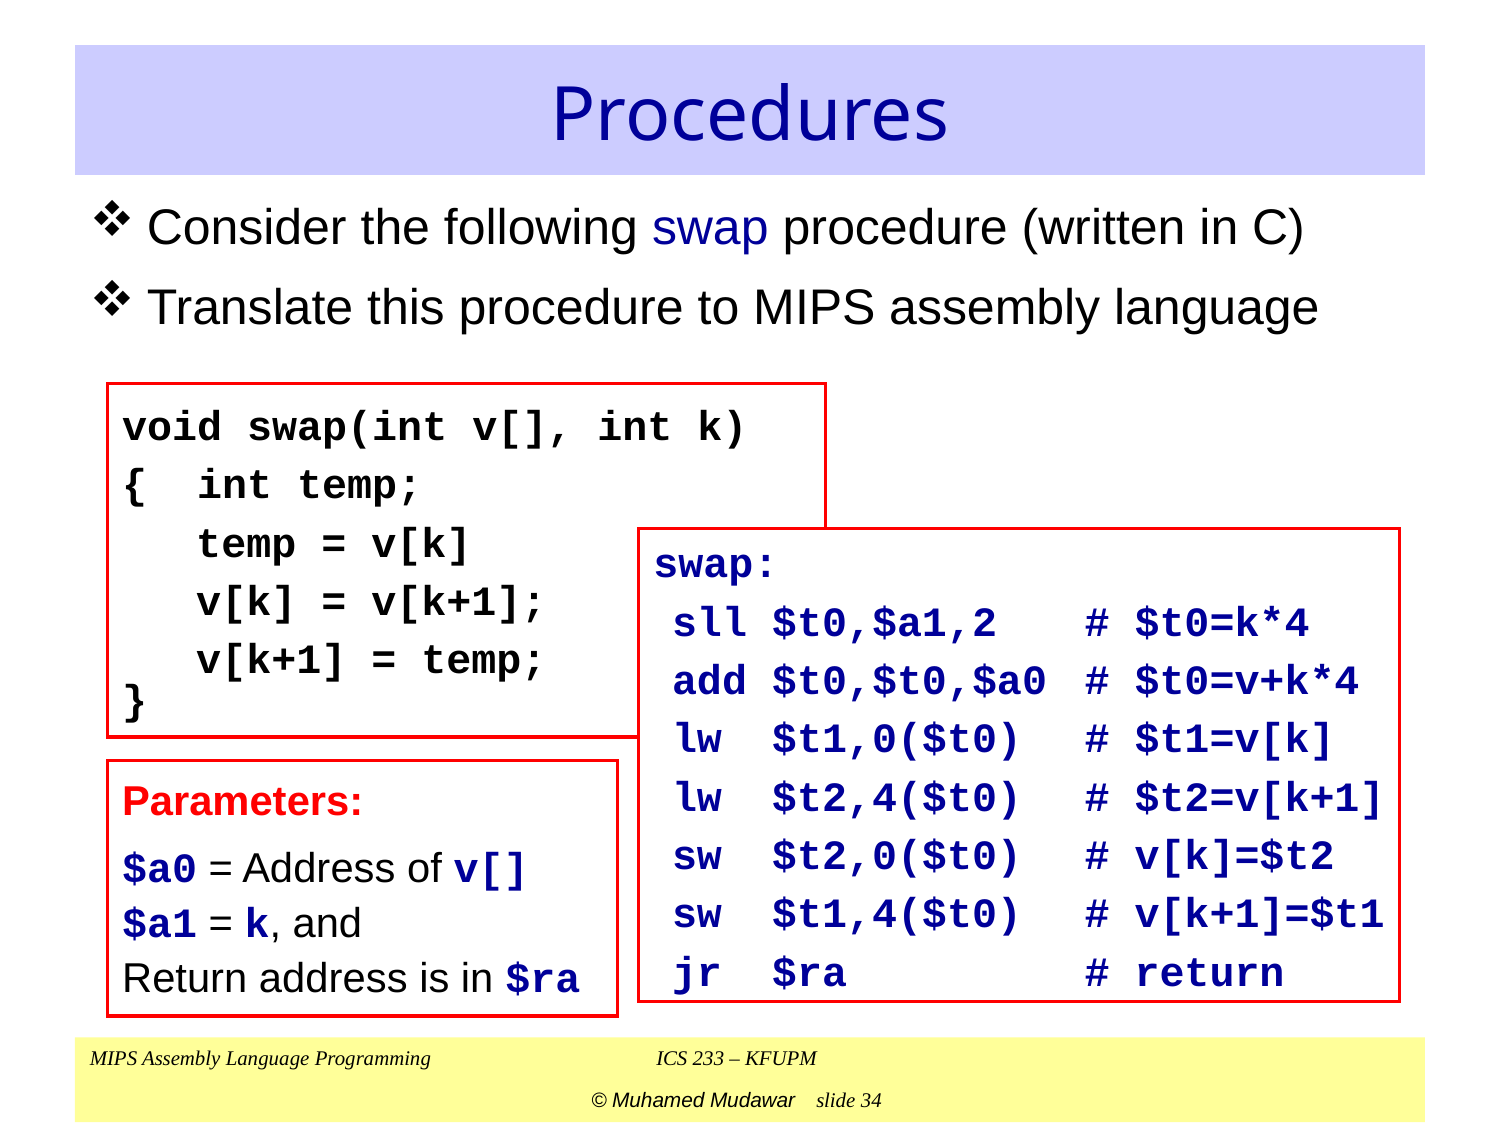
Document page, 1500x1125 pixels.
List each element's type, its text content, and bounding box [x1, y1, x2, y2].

title Procedures [75, 45, 1425, 175]
list Consider the following swap procedure (written in C) Translate this procedure to MIPS assembly language [75, 187, 1425, 1032]
text_box swap: sll $t0,$a1,2 # $t0=k*4 add $t0,$t0,$a0 # $t0=v+k*4 lw $t1,0($t0) # $t1=v[k] lw $t2,4($t0) # $t2=v[k+1] sw $t2,0($t0) # v[k]=$t2 sw $t1,4($t0) # v[k+1]=$t1 jr $ra # return [638, 528, 1400, 1002]
text_box void swap(int v[], int k) { int temp; temp = v[k] v[k] = v[k+1]; v[k+1] = temp; } [107, 383, 826, 738]
